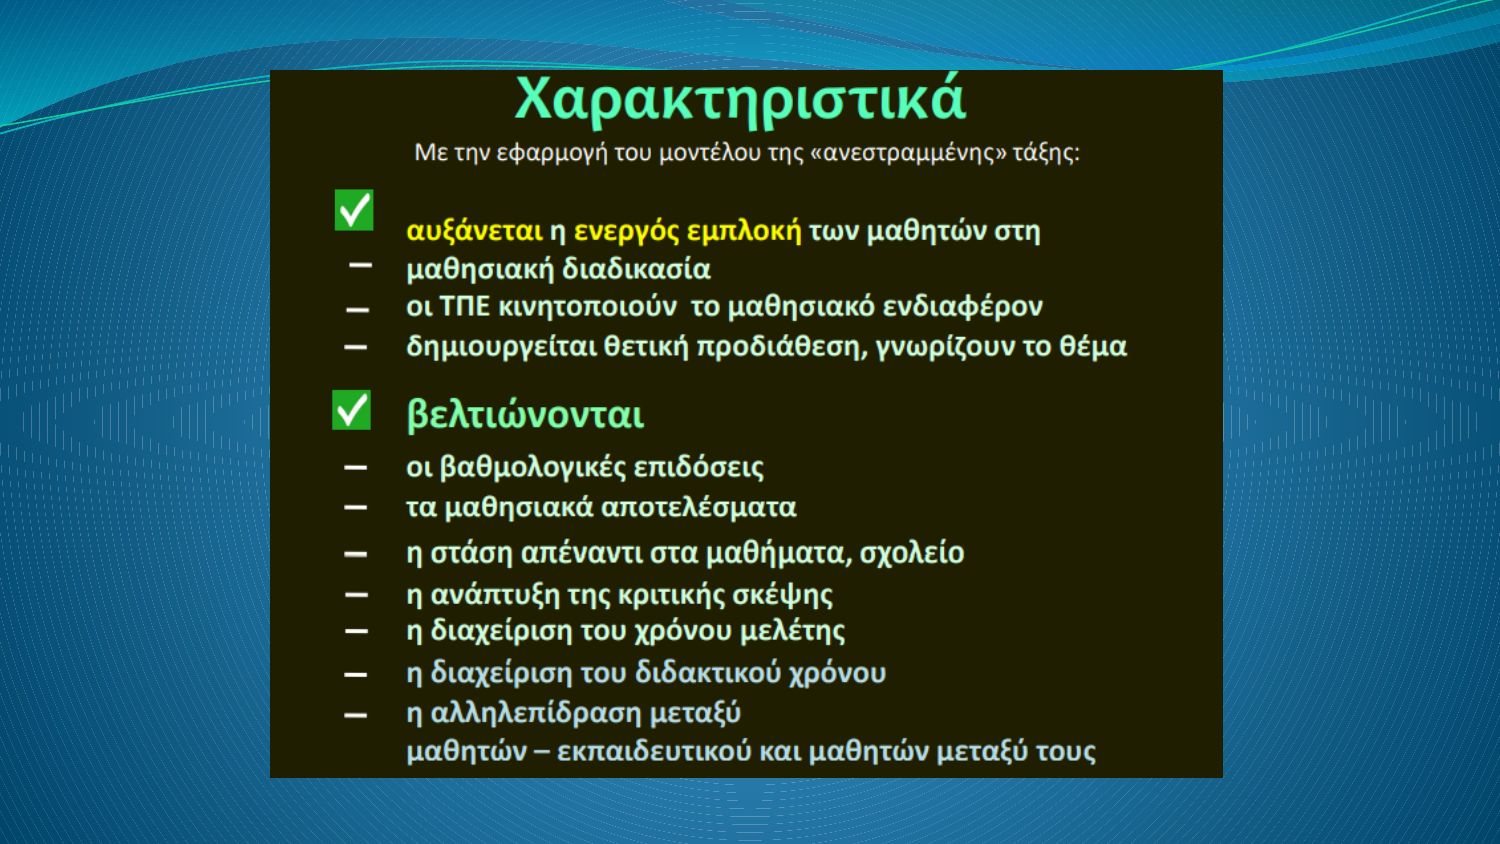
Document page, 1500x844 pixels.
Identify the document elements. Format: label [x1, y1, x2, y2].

picture [269, 67, 1223, 779]
